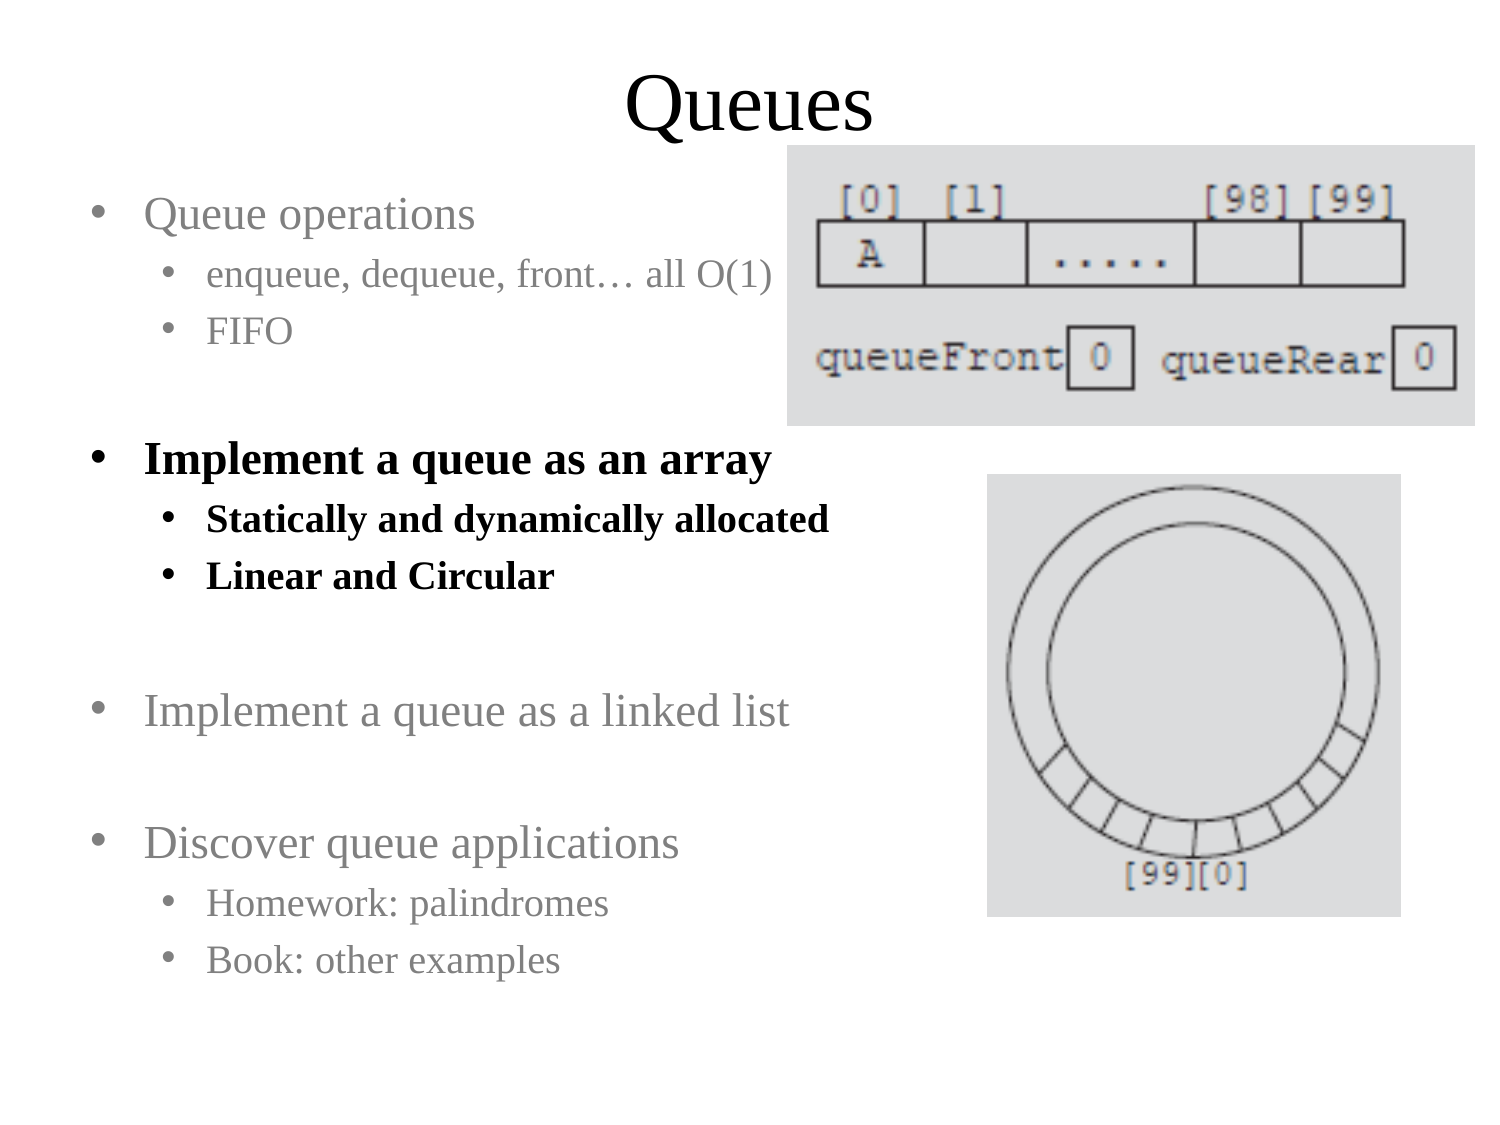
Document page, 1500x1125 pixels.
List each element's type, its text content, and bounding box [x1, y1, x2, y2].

title Queues [75, 45, 1425, 150]
picture [787, 145, 1476, 427]
list Queue operations enqueue, dequeue, front… all O(1) FIFO Implement a queue as an array Statically and dynamically allocated Linear and Circular Implement a queue as a linked list Discover queue applications Homework: palindromes Book: other examples [75, 174, 888, 1005]
picture [987, 474, 1401, 917]
